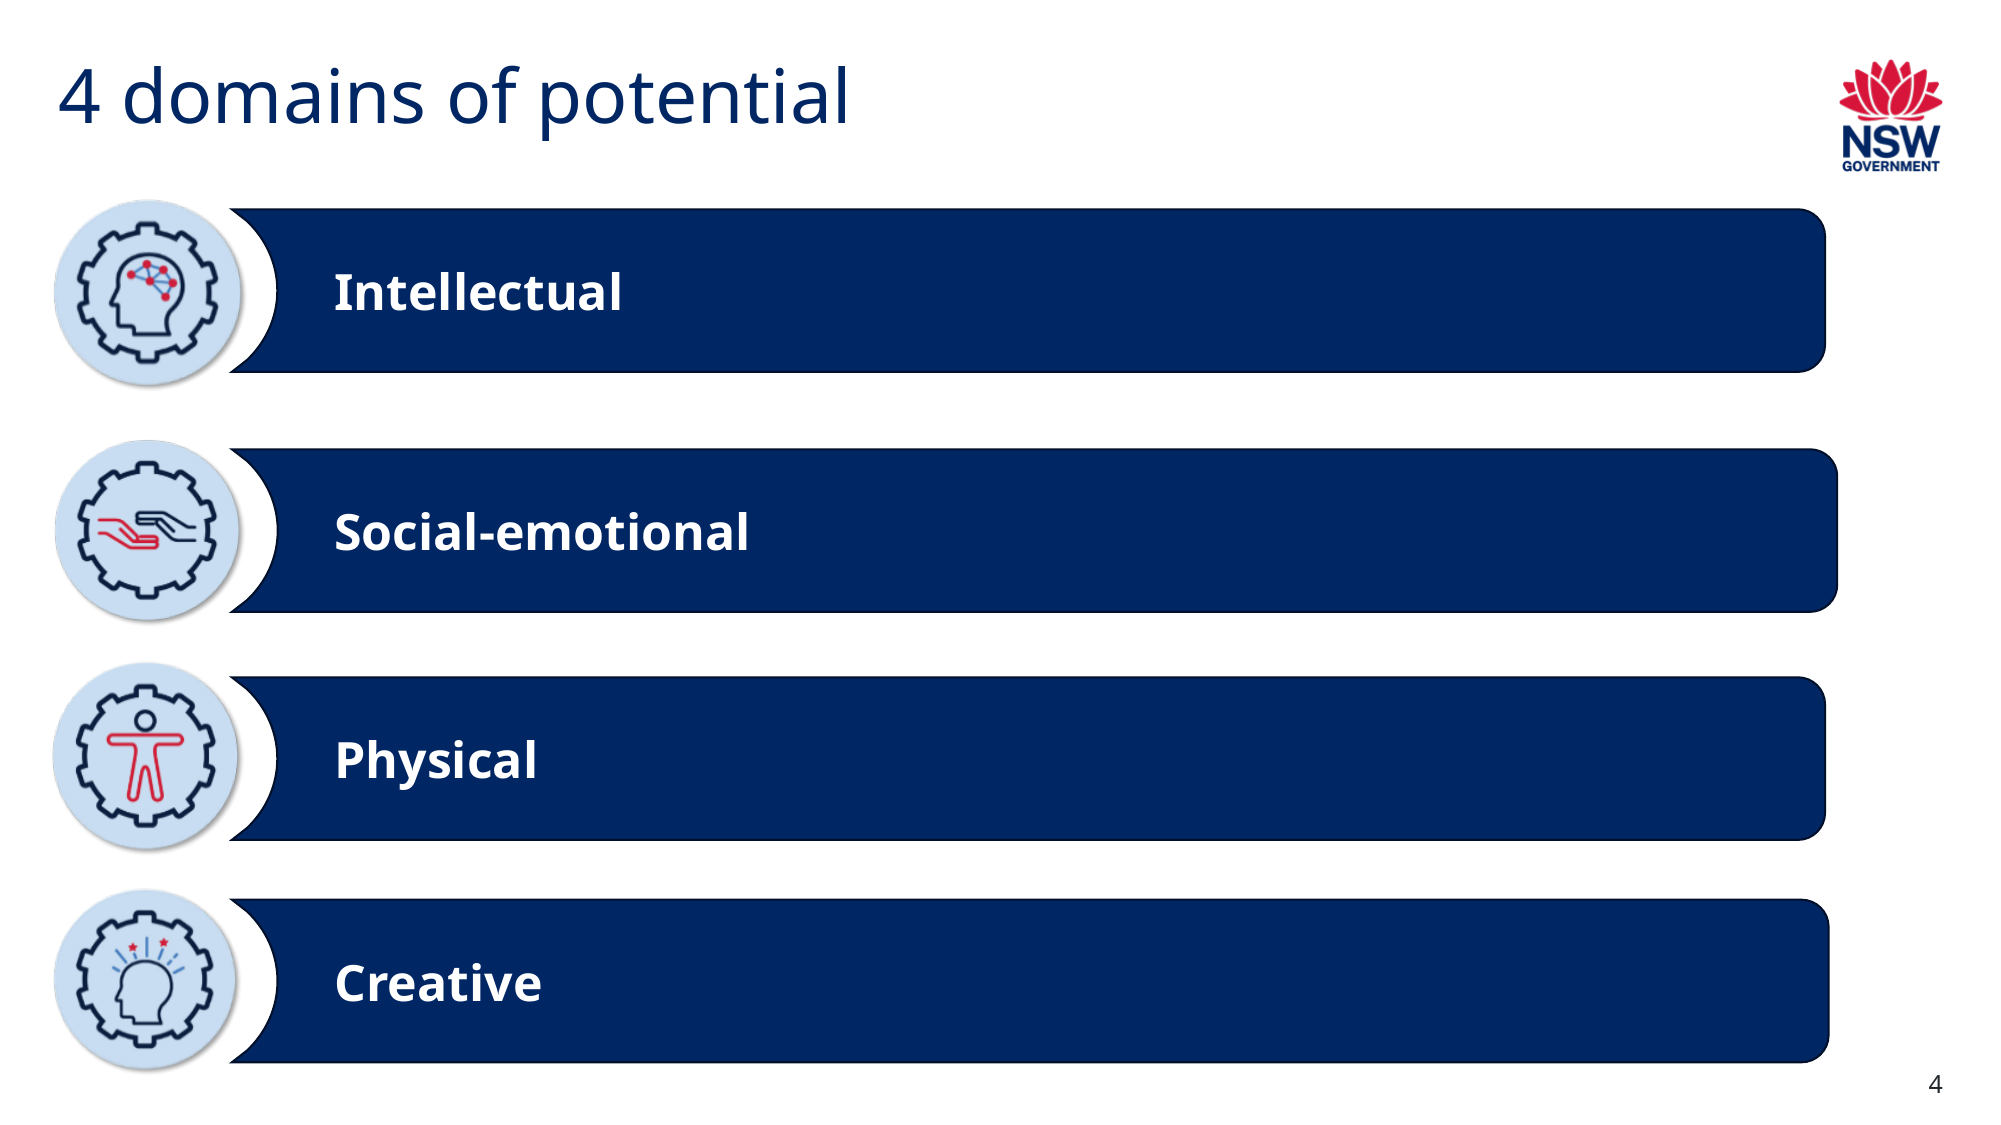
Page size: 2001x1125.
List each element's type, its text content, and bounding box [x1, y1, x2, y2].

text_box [43, 877, 1829, 1085]
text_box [43, 427, 1838, 634]
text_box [44, 657, 1826, 860]
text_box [34, 178, 1826, 403]
picture [1839, 59, 1943, 172]
title 4 domains of potential [59, 59, 1713, 178]
slide_number 4 [1824, 1068, 1943, 1099]
